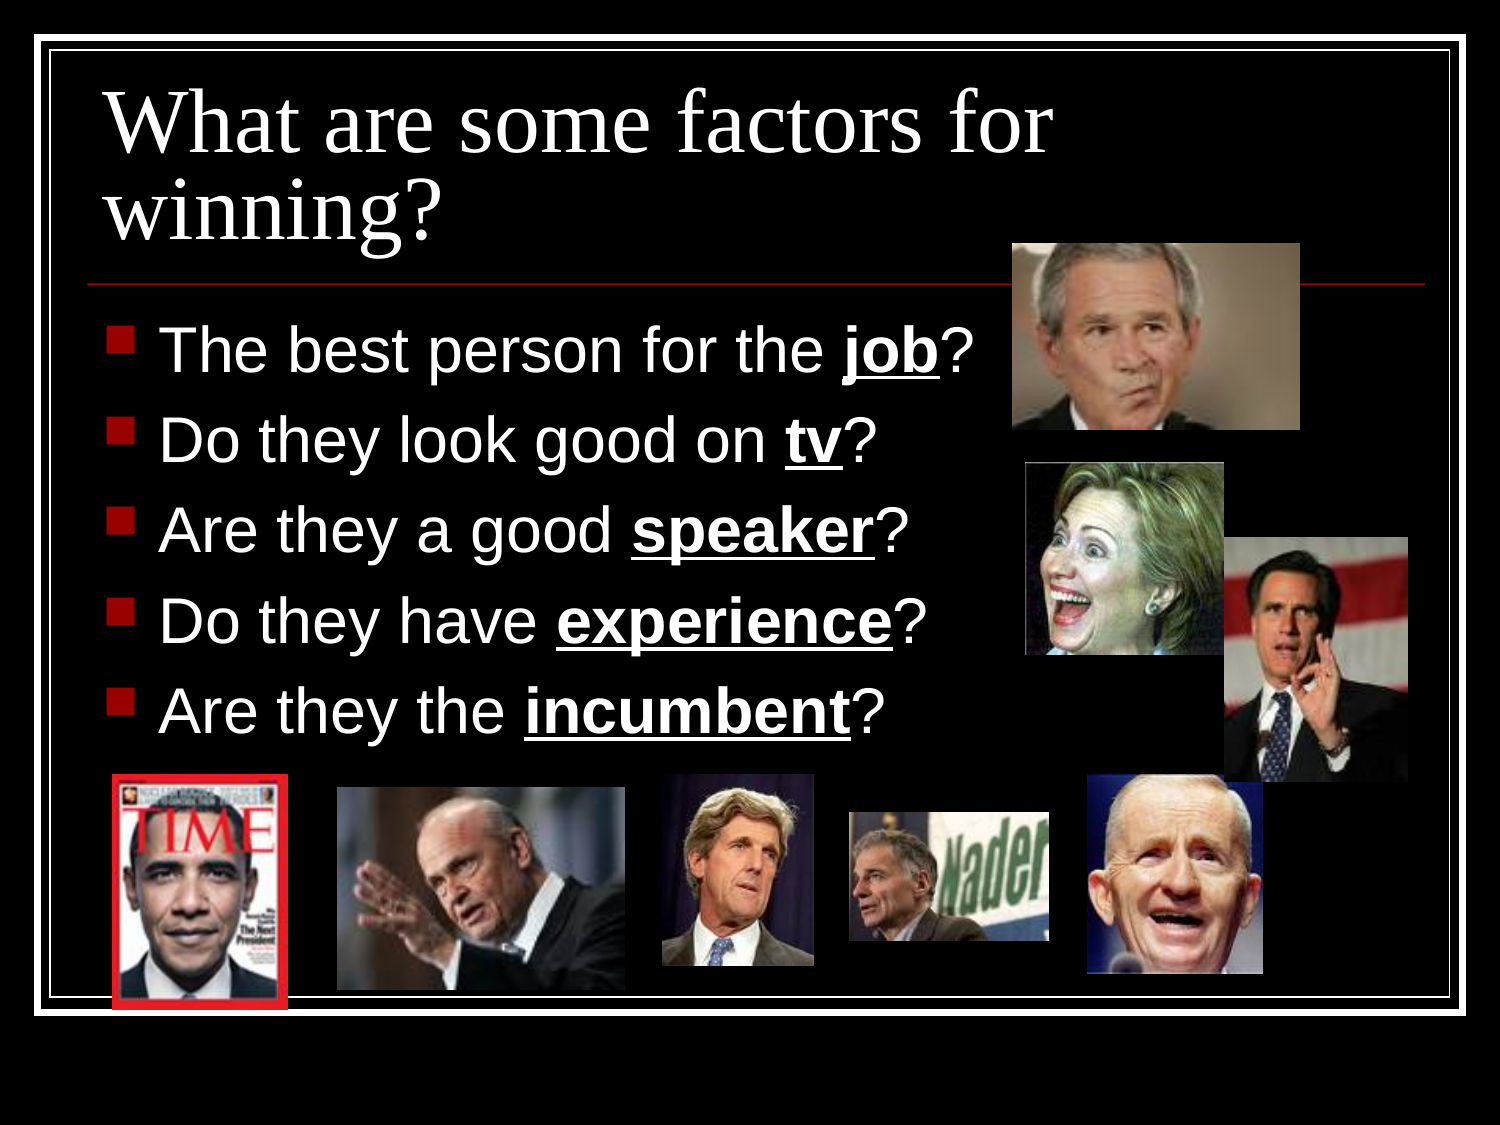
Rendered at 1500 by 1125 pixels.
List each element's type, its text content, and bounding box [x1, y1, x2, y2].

picture [337, 787, 626, 990]
picture [662, 774, 815, 966]
list The best person for the job? Do they look good on tv? Are they a good speaker? Do they have experience? Are they the incumbent? [87, 299, 1426, 963]
picture [849, 812, 1049, 941]
picture [1012, 242, 1301, 430]
picture [1024, 462, 1408, 974]
picture [112, 774, 288, 1010]
title What are some factors for winning? [87, 77, 1426, 266]
